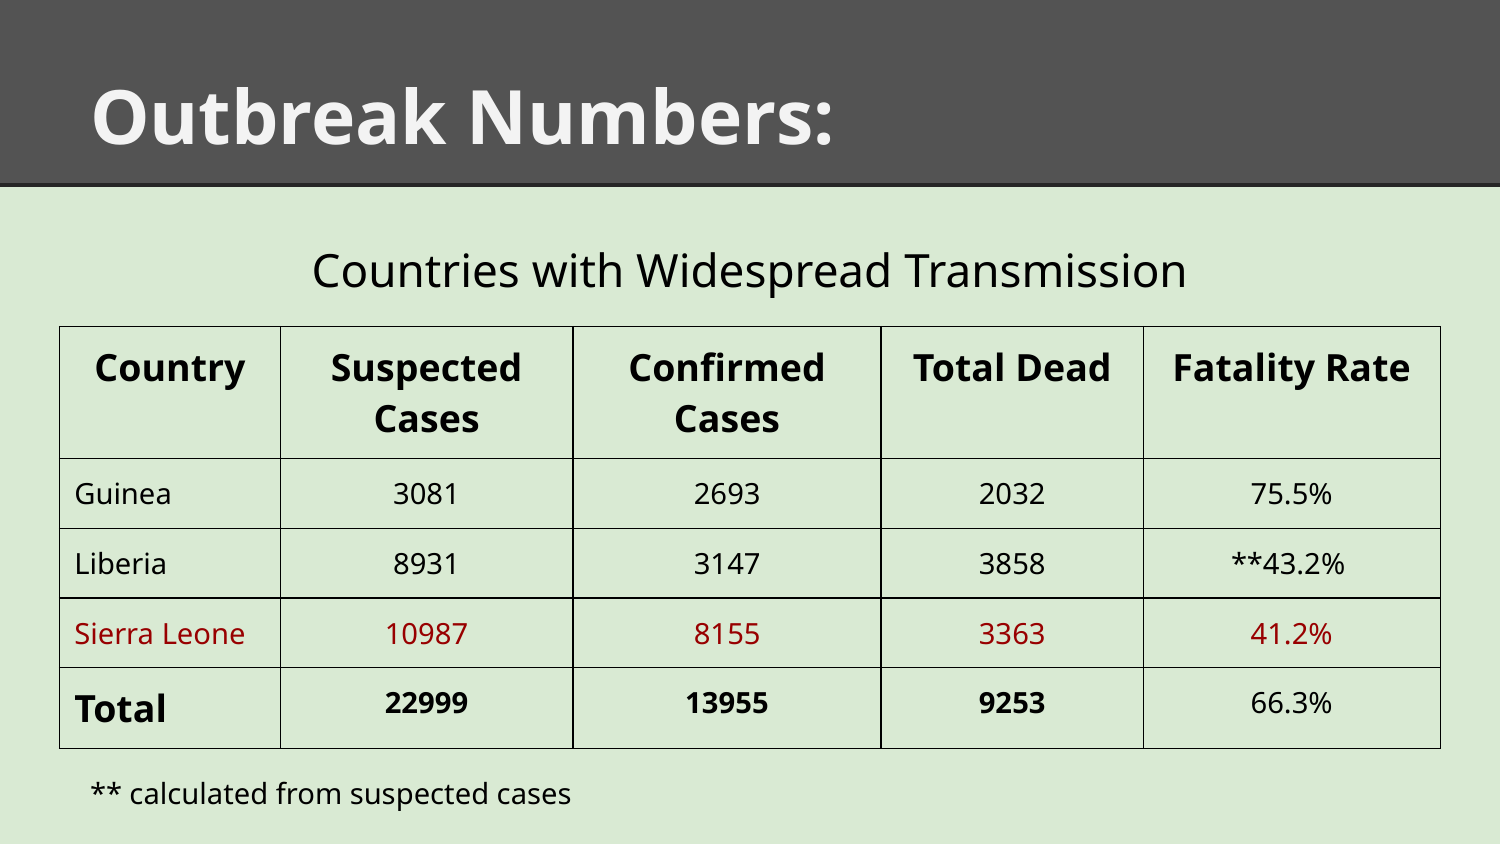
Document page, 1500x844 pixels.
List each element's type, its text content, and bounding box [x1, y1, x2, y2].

table_cell 3081 [281, 459, 572, 528]
table_cell 9253 [882, 668, 1143, 748]
table_cell 2032 [882, 459, 1143, 528]
table_cell 3147 [574, 529, 880, 597]
table_cell Liberia [60, 529, 280, 597]
table_cell 41.2% [1144, 599, 1440, 667]
table_cell Sierra Leone [60, 599, 280, 667]
table_cell 2693 [574, 459, 880, 528]
table_cell 3858 [882, 529, 1143, 597]
table_cell **43.2% [1144, 529, 1440, 597]
text_box Countries with Widespread Transmission [59, 226, 1441, 324]
table_cell 75.5% [1144, 459, 1440, 528]
table_cell 8931 [281, 529, 572, 597]
table_header Confirmed Cases [574, 327, 880, 458]
table_header Country [60, 327, 280, 458]
table_cell 8155 [574, 599, 880, 667]
table_cell 66.3% [1144, 668, 1440, 748]
table_header Fatality Rate [1144, 327, 1440, 458]
table_header Total Dead [882, 327, 1143, 458]
table_cell Total [60, 668, 280, 748]
title Outbreak Numbers: [75, 33, 1425, 175]
table_cell 22999 [281, 668, 572, 748]
table_cell 3363 [882, 599, 1143, 667]
text_box ** calculated from suspected cases [75, 760, 667, 830]
table_header Suspected Cases [281, 327, 572, 458]
table_cell 10987 [281, 599, 572, 667]
table_cell 13955 [574, 668, 880, 748]
table_cell Guinea [60, 459, 280, 528]
